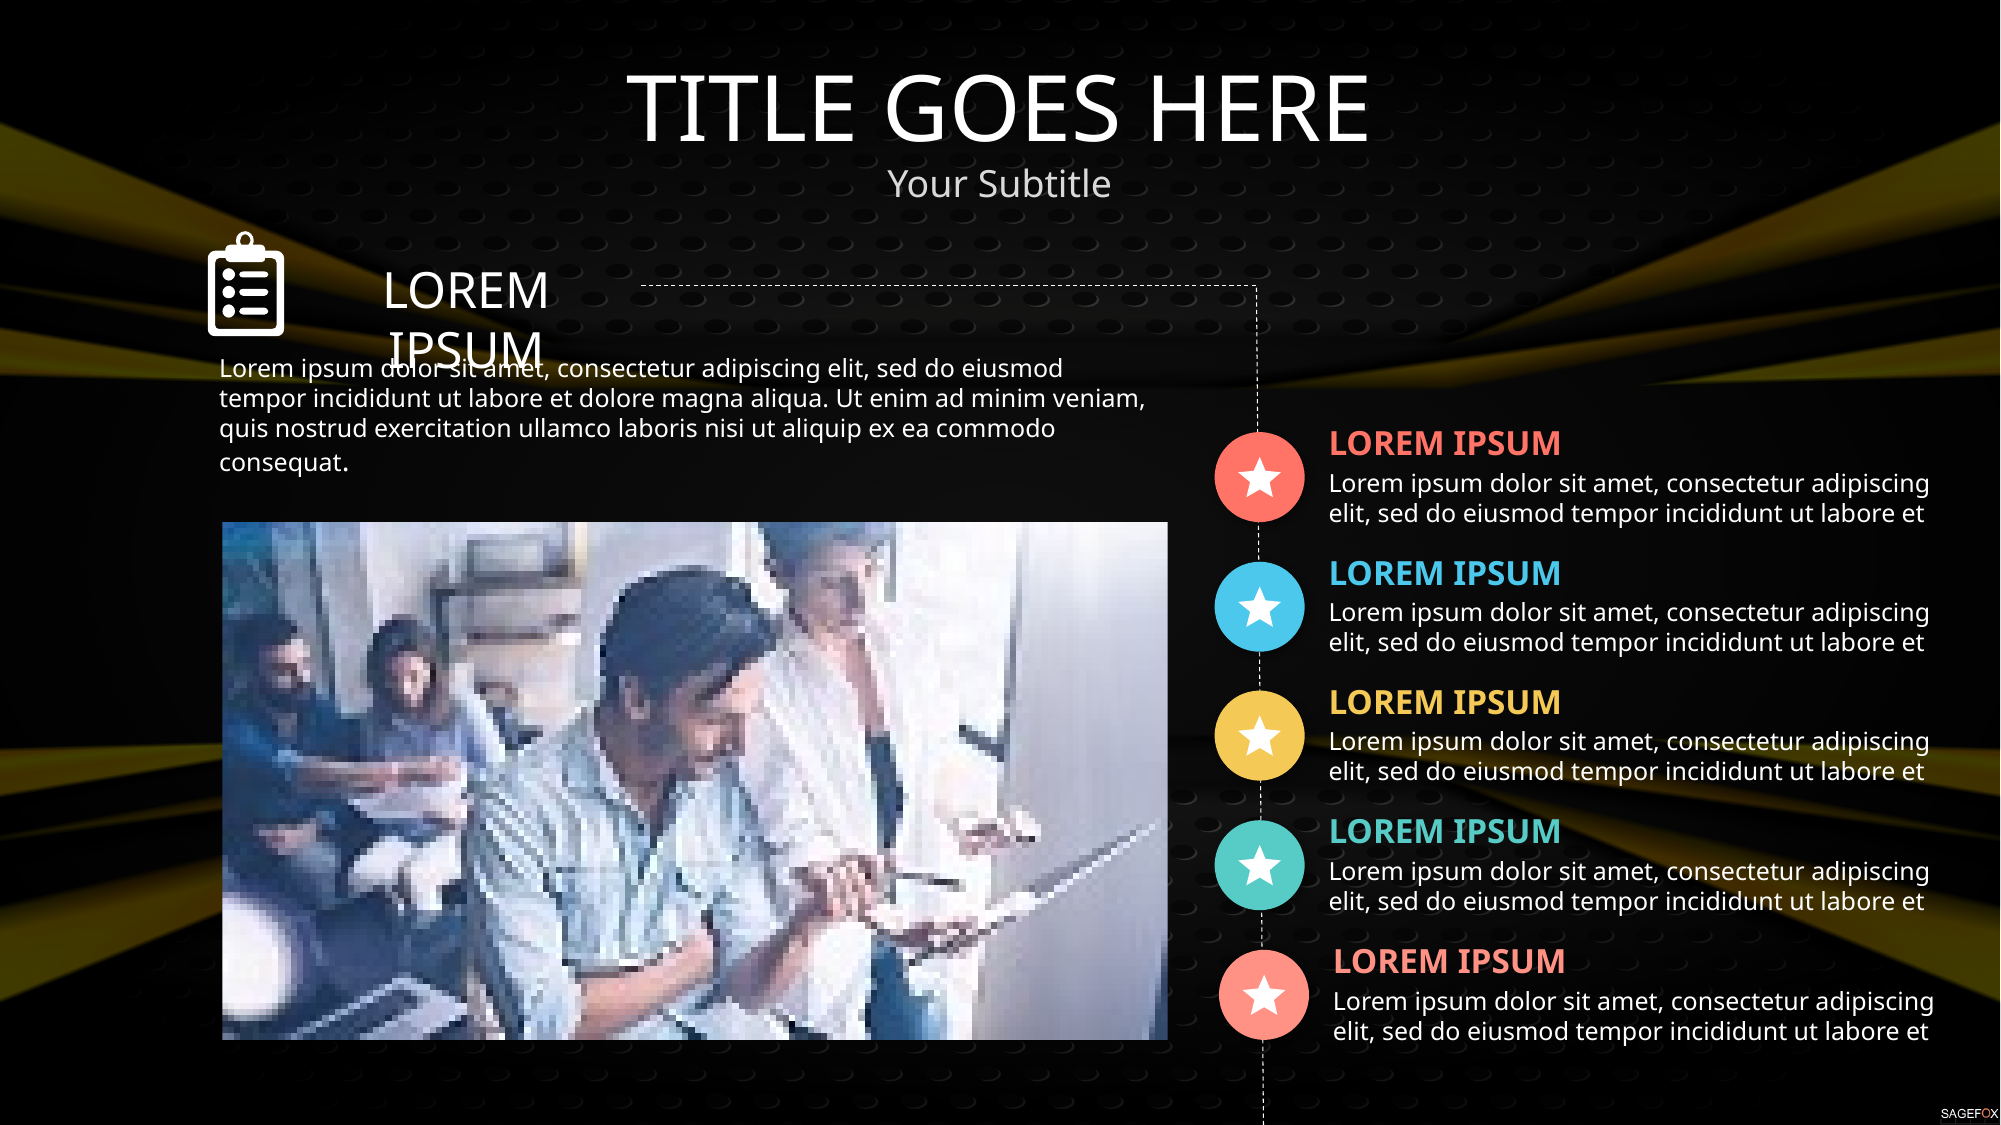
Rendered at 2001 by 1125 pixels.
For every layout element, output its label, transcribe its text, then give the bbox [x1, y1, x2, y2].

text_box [1256, 1040, 1264, 1125]
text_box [1218, 949, 1309, 1040]
text_box Lorem ipsum dolor sit amet, consectetur adipiscing elit, sed do eiusmod tempor incididunt ut labore et dolore magna aliqua. Ut enim ad minim veniam, quis nostrud exercitation ullamco laboris nisi ut aliquip ex ea commodo consequat. [204, 344, 1168, 485]
text_box LOREM IPSUM [292, 250, 642, 344]
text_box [1214, 690, 1305, 781]
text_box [1256, 781, 1264, 820]
text_box [221, 521, 1169, 1041]
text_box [1214, 561, 1305, 652]
text_box LOREM IPSUM Lorem ipsum dolor sit amet, consectetur adipiscing elit, sed do eiusmod tempor incididunt ut labore et [1318, 675, 1953, 791]
text_box LOREM IPSUM Lorem ipsum dolor sit amet, consectetur adipiscing elit, sed do eiusmod tempor incididunt ut labore et [1318, 417, 1953, 533]
text_box LOREM IPSUM Lorem ipsum dolor sit amet, consectetur adipiscing elit, sed do eiusmod tempor incididunt ut labore et [1322, 935, 1958, 1050]
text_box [1256, 652, 1264, 690]
text_box LOREM IPSUM Lorem ipsum dolor sit amet, consectetur adipiscing elit, sed do eiusmod tempor incididunt ut labore et [1318, 546, 1953, 662]
text_box LOREM IPSUM Lorem ipsum dolor sit amet, consectetur adipiscing elit, sed do eiusmod tempor incididunt ut labore et [1318, 805, 1953, 921]
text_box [1256, 287, 1264, 432]
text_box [207, 231, 285, 337]
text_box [1214, 432, 1305, 523]
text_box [1256, 911, 1264, 949]
text_box TITLE GOES HERE Your Subtitle [548, 42, 1452, 212]
picture [0, 0, 2001, 1125]
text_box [1256, 523, 1264, 561]
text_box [1214, 820, 1305, 911]
